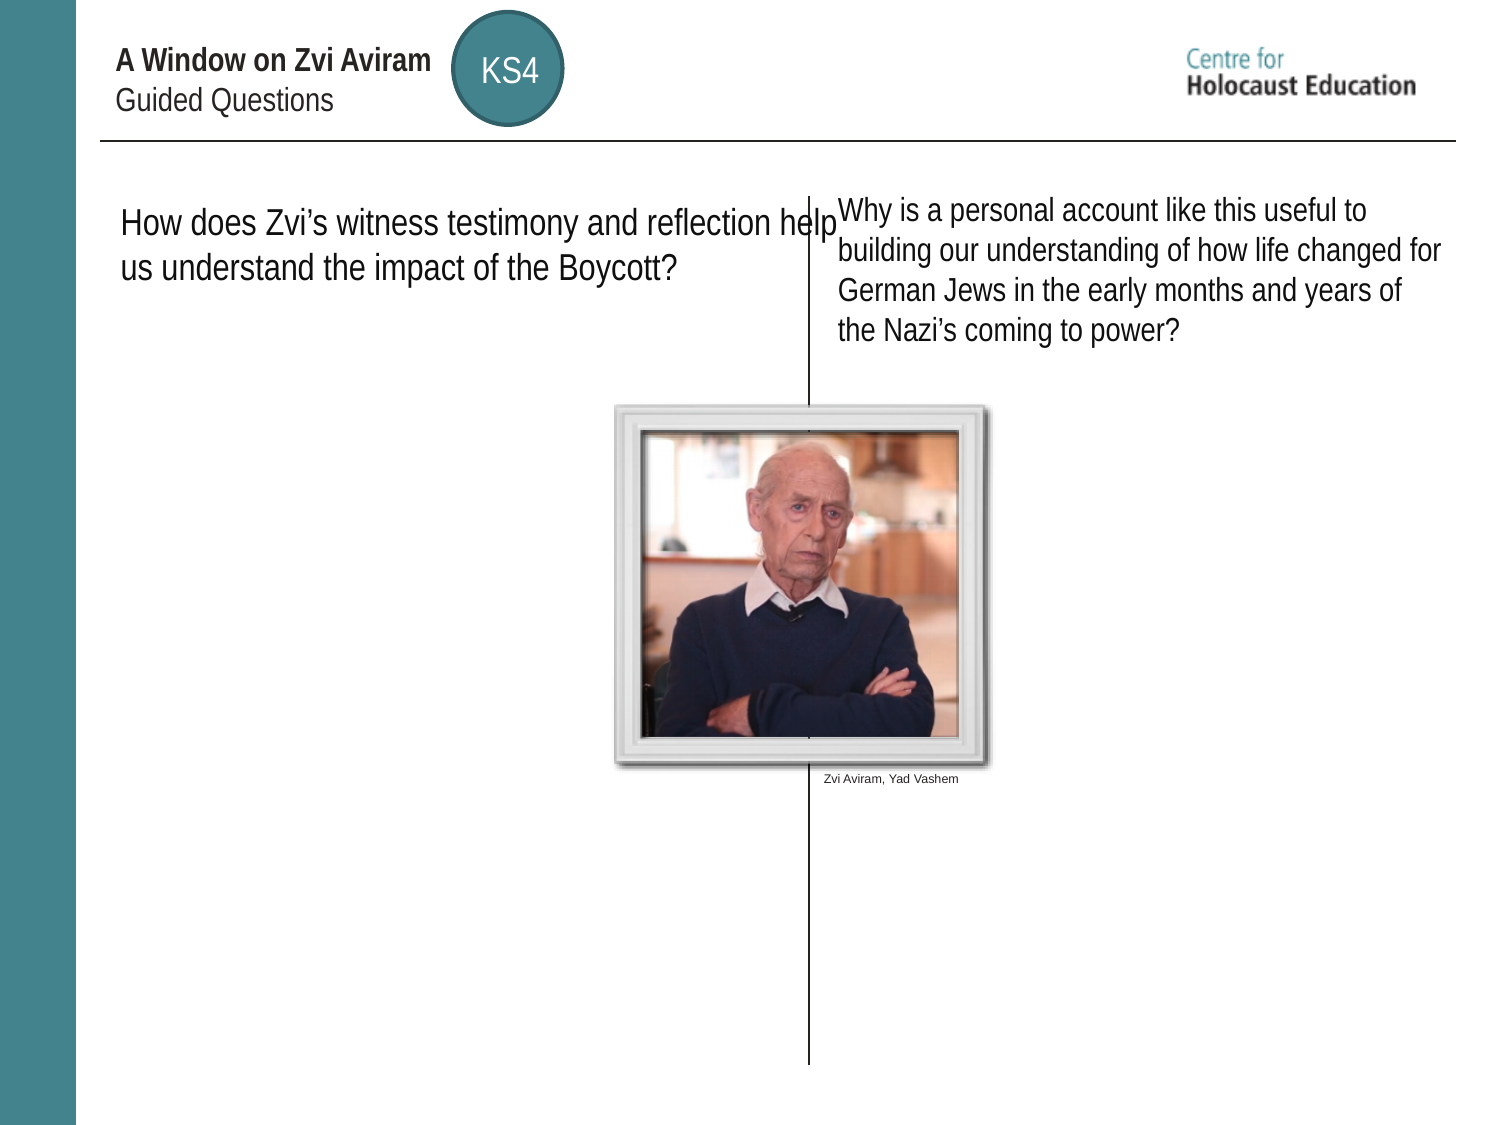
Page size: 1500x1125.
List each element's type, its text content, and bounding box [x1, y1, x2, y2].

text_box KS4 [466, 38, 563, 99]
text_box Why is a personal account like this useful to building our understanding of how life changed for German Jews in the early months and years of the Nazi’s coming to power? [823, 180, 1459, 356]
text_box [451, 9, 557, 127]
text_box How does Zvi’s witness testimony and reflection help us understand the impact of the Boycott? [105, 190, 823, 296]
title A Window on Zvi Aviram Guided Questions [100, 14, 1378, 140]
picture [606, 396, 999, 776]
picture [1174, 38, 1457, 108]
text_box Zvi Aviram, Yad Vashem [814, 764, 1057, 794]
